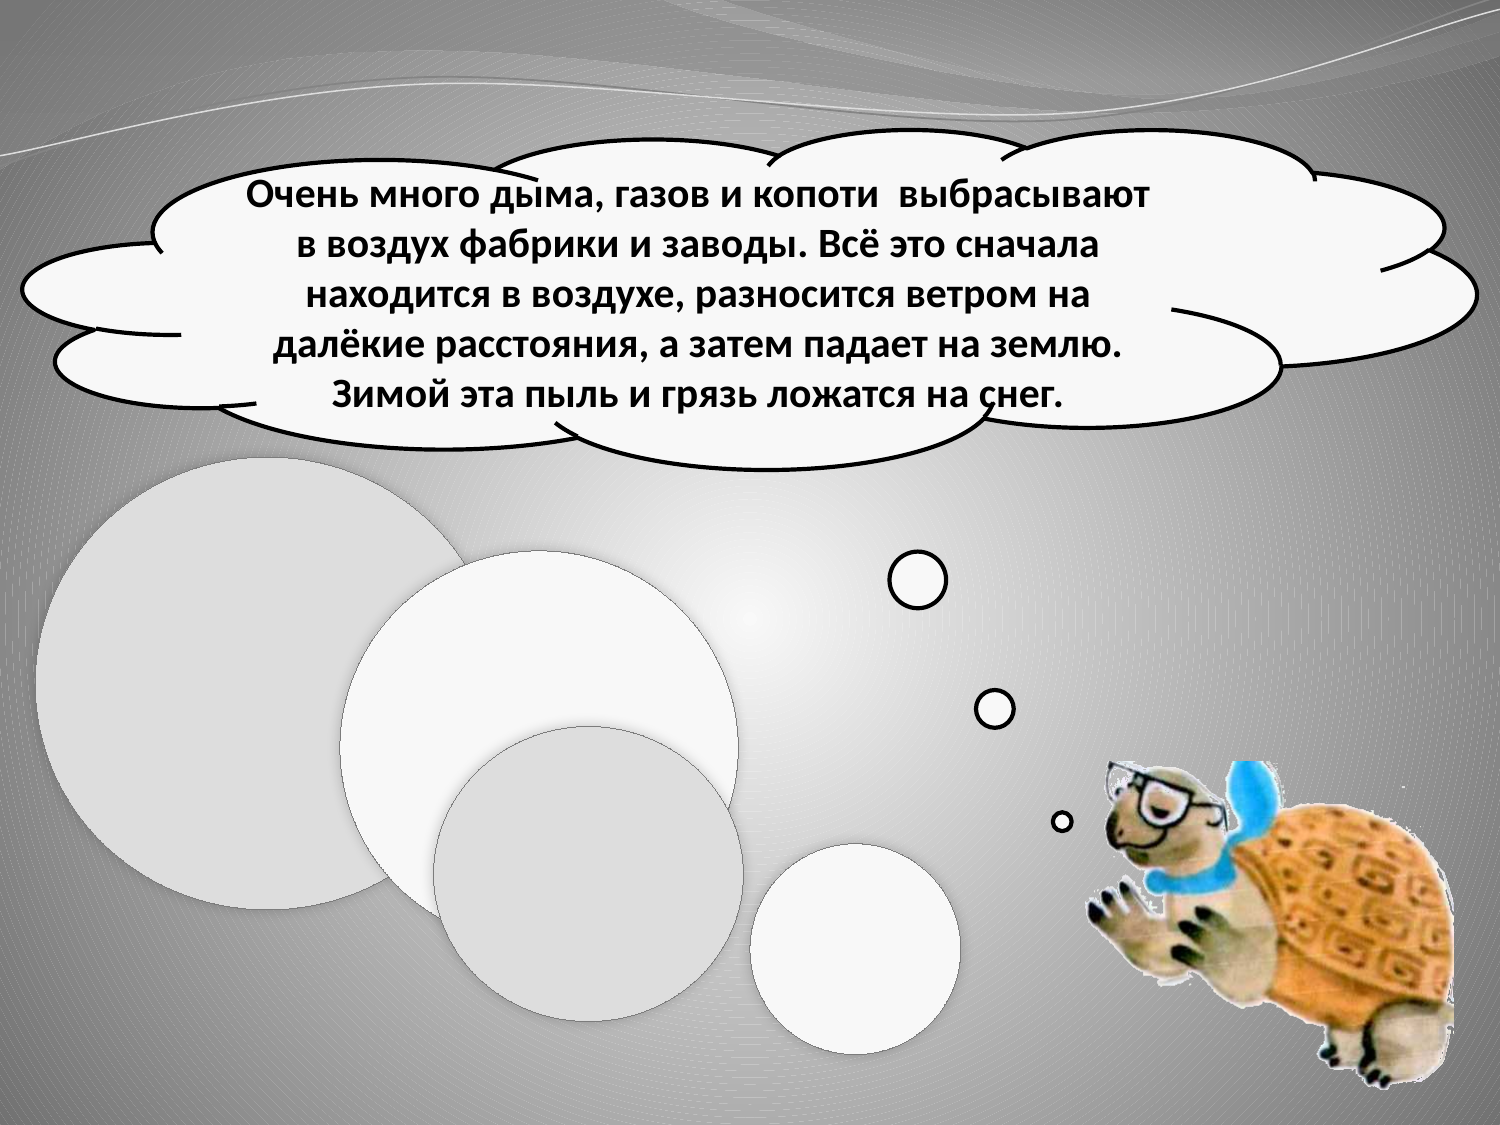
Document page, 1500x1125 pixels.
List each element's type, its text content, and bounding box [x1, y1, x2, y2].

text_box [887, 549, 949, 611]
text_box [35, 457, 462, 910]
text_box Очень много дыма, газов и копоти выбрасывают в воздух фабрики и заводы. Всё это сначала находится в воздухе, разносится ветром на далёкие расстояния, а затем падает на землю. Зимой эта пыль и грязь ложатся на снег. [20, 127, 1480, 473]
text_box [433, 726, 744, 1022]
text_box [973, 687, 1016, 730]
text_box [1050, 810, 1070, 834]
text_box [339, 550, 739, 913]
picture [1077, 761, 1454, 1098]
text_box [749, 843, 961, 1055]
